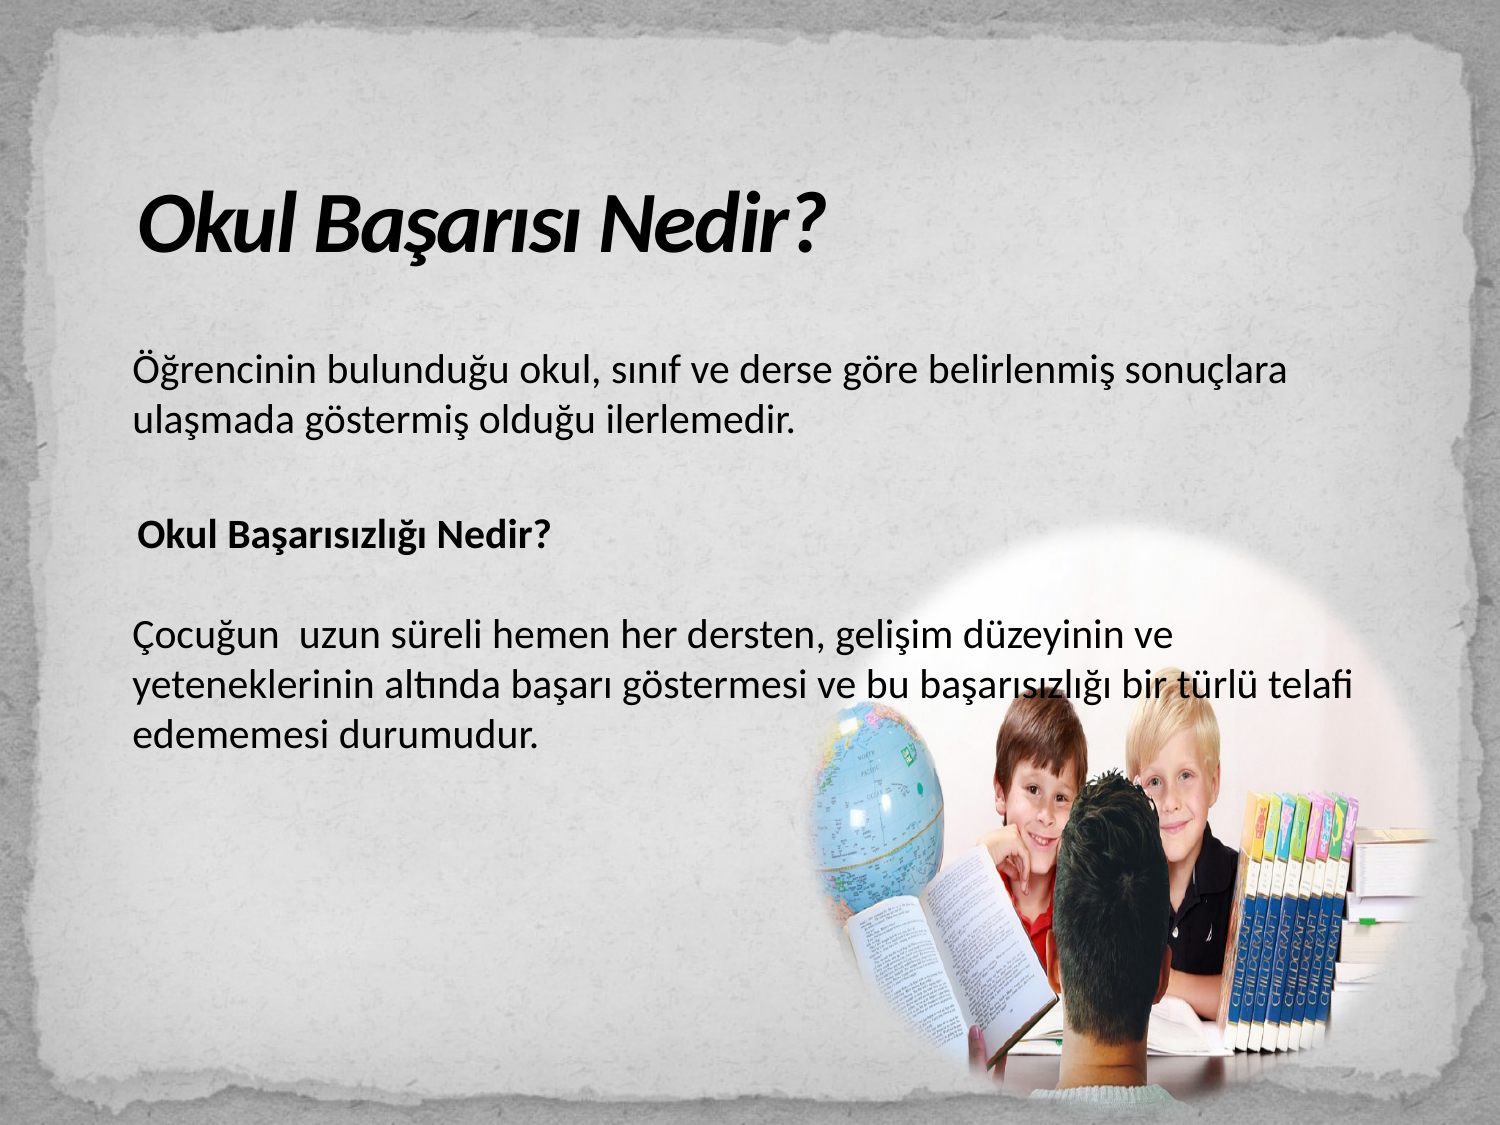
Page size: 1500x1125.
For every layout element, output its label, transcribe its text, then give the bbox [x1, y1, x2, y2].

title Okul Başarısı Nedir? [122, 89, 1473, 278]
list Öğrencinin bulunduğu okul, sınıf ve derse göre belirlenmiş sonuçlara ulaşmada göstermiş olduğu ilerlemedir. Okul Başarısızlığı Nedir? Çocuğun uzun süreli hemen her dersten, gelişim düzeyinin ve yeteneklerinin altında başarı göstermesi ve bu başarısızlığı bir türlü telafi edememesi durumudur. [75, 249, 1425, 1000]
picture [799, 508, 1445, 1125]
